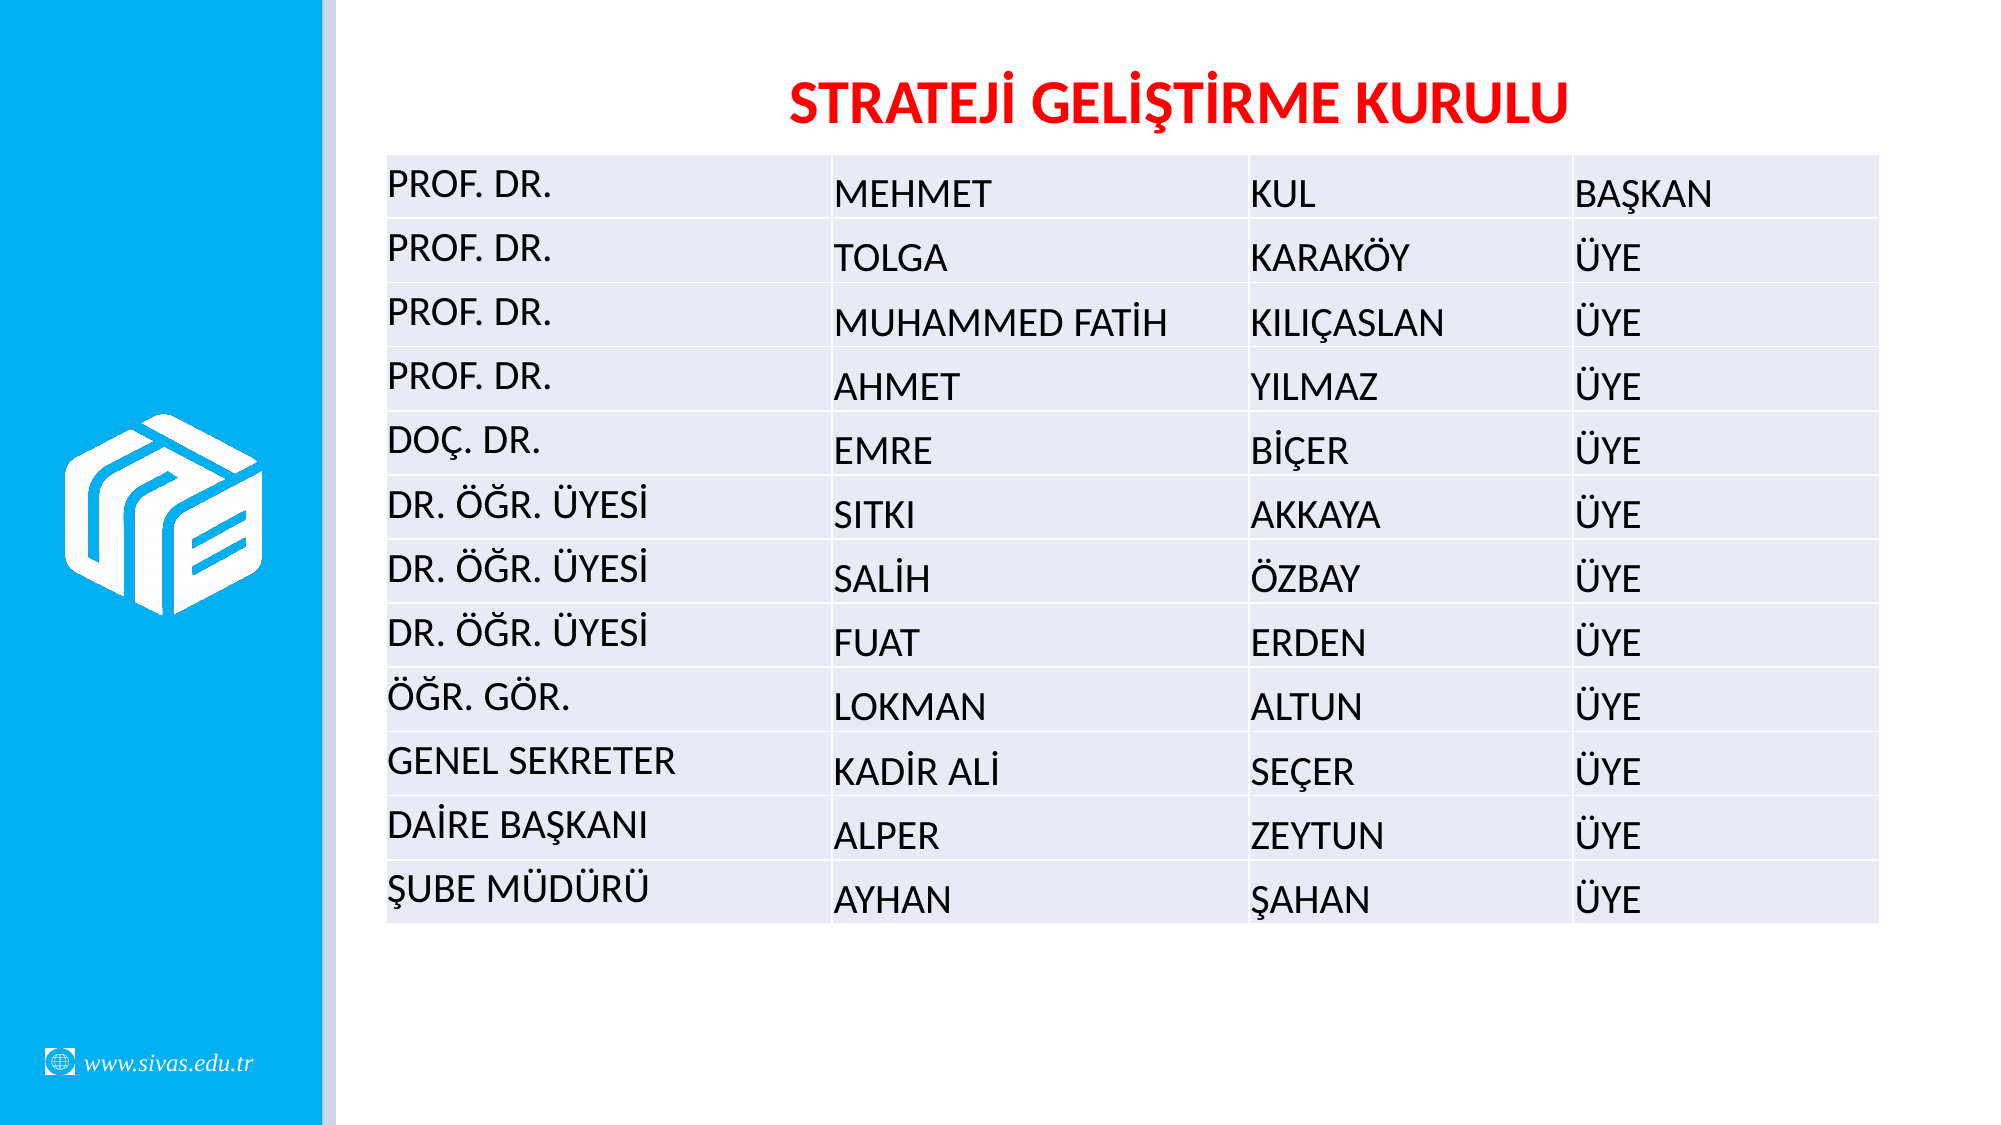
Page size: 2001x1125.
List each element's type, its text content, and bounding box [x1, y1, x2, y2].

table_cell DR. ÖĞR. ÜYESİ [387, 540, 831, 602]
table_cell ÜYE [1574, 861, 1879, 923]
table_cell PROF. DR. [387, 219, 831, 282]
table_cell AKKAYA [1250, 476, 1572, 538]
table_cell ÜYE [1574, 283, 1879, 346]
table_cell ALPER [833, 796, 1248, 859]
table_cell YILMAZ [1250, 347, 1572, 410]
table_cell ÜYE [1574, 476, 1879, 538]
table_cell ÜYE [1574, 412, 1879, 474]
table_cell MUHAMMED FATİH [833, 283, 1248, 346]
table_cell ÖĞR. GÖR. [387, 668, 831, 731]
table_cell ŞAHAN [1250, 861, 1572, 923]
text_box STRATEJİ GELİŞTİRME KURULU [385, 23, 1957, 136]
table_cell PROF. DR. [387, 283, 831, 346]
table_cell ERDEN [1250, 604, 1572, 666]
table_header BAŞKAN [1574, 155, 1879, 217]
table_cell ŞUBE MÜDÜRÜ [387, 861, 831, 923]
table_cell ÜYE [1574, 347, 1879, 410]
table_cell ZEYTUN [1250, 796, 1572, 859]
table_cell DAİRE BAŞKANI [387, 796, 831, 859]
table_cell ÜYE [1574, 732, 1879, 795]
table_header PROF. DR. [387, 155, 831, 217]
table_cell GENEL SEKRETER [387, 732, 831, 795]
table_cell ÜYE [1574, 219, 1879, 282]
table_cell ÜYE [1574, 540, 1879, 602]
table_cell PROF. DR. [387, 347, 831, 410]
table_cell SEÇER [1250, 732, 1572, 795]
table_cell ÜYE [1574, 668, 1879, 731]
table_cell SITKI [833, 476, 1248, 538]
table_header MEHMET [833, 155, 1248, 217]
table_cell ÖZBAY [1250, 540, 1572, 602]
table_cell AHMET [833, 347, 1248, 410]
table_cell KADİR ALİ [833, 732, 1248, 795]
table_cell LOKMAN [833, 668, 1248, 731]
table_cell SALİH [833, 540, 1248, 602]
table_cell ÜYE [1574, 604, 1879, 666]
table_cell ALTUN [1250, 668, 1572, 731]
table_cell AYHAN [833, 861, 1248, 923]
table_header KUL [1250, 155, 1572, 217]
table_cell DOÇ. DR. [387, 412, 831, 474]
table_cell BİÇER [1250, 412, 1572, 474]
table_cell DR. ÖĞR. ÜYESİ [387, 604, 831, 666]
table_cell TOLGA [833, 219, 1248, 282]
table_cell FUAT [833, 604, 1248, 666]
table_cell ÜYE [1574, 796, 1879, 859]
table_cell EMRE [833, 412, 1248, 474]
table_cell KILIÇASLAN [1250, 283, 1572, 346]
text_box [0, 0, 336, 1125]
table_cell KARAKÖY [1250, 219, 1572, 282]
table_cell DR. ÖĞR. ÜYESİ [387, 476, 831, 538]
